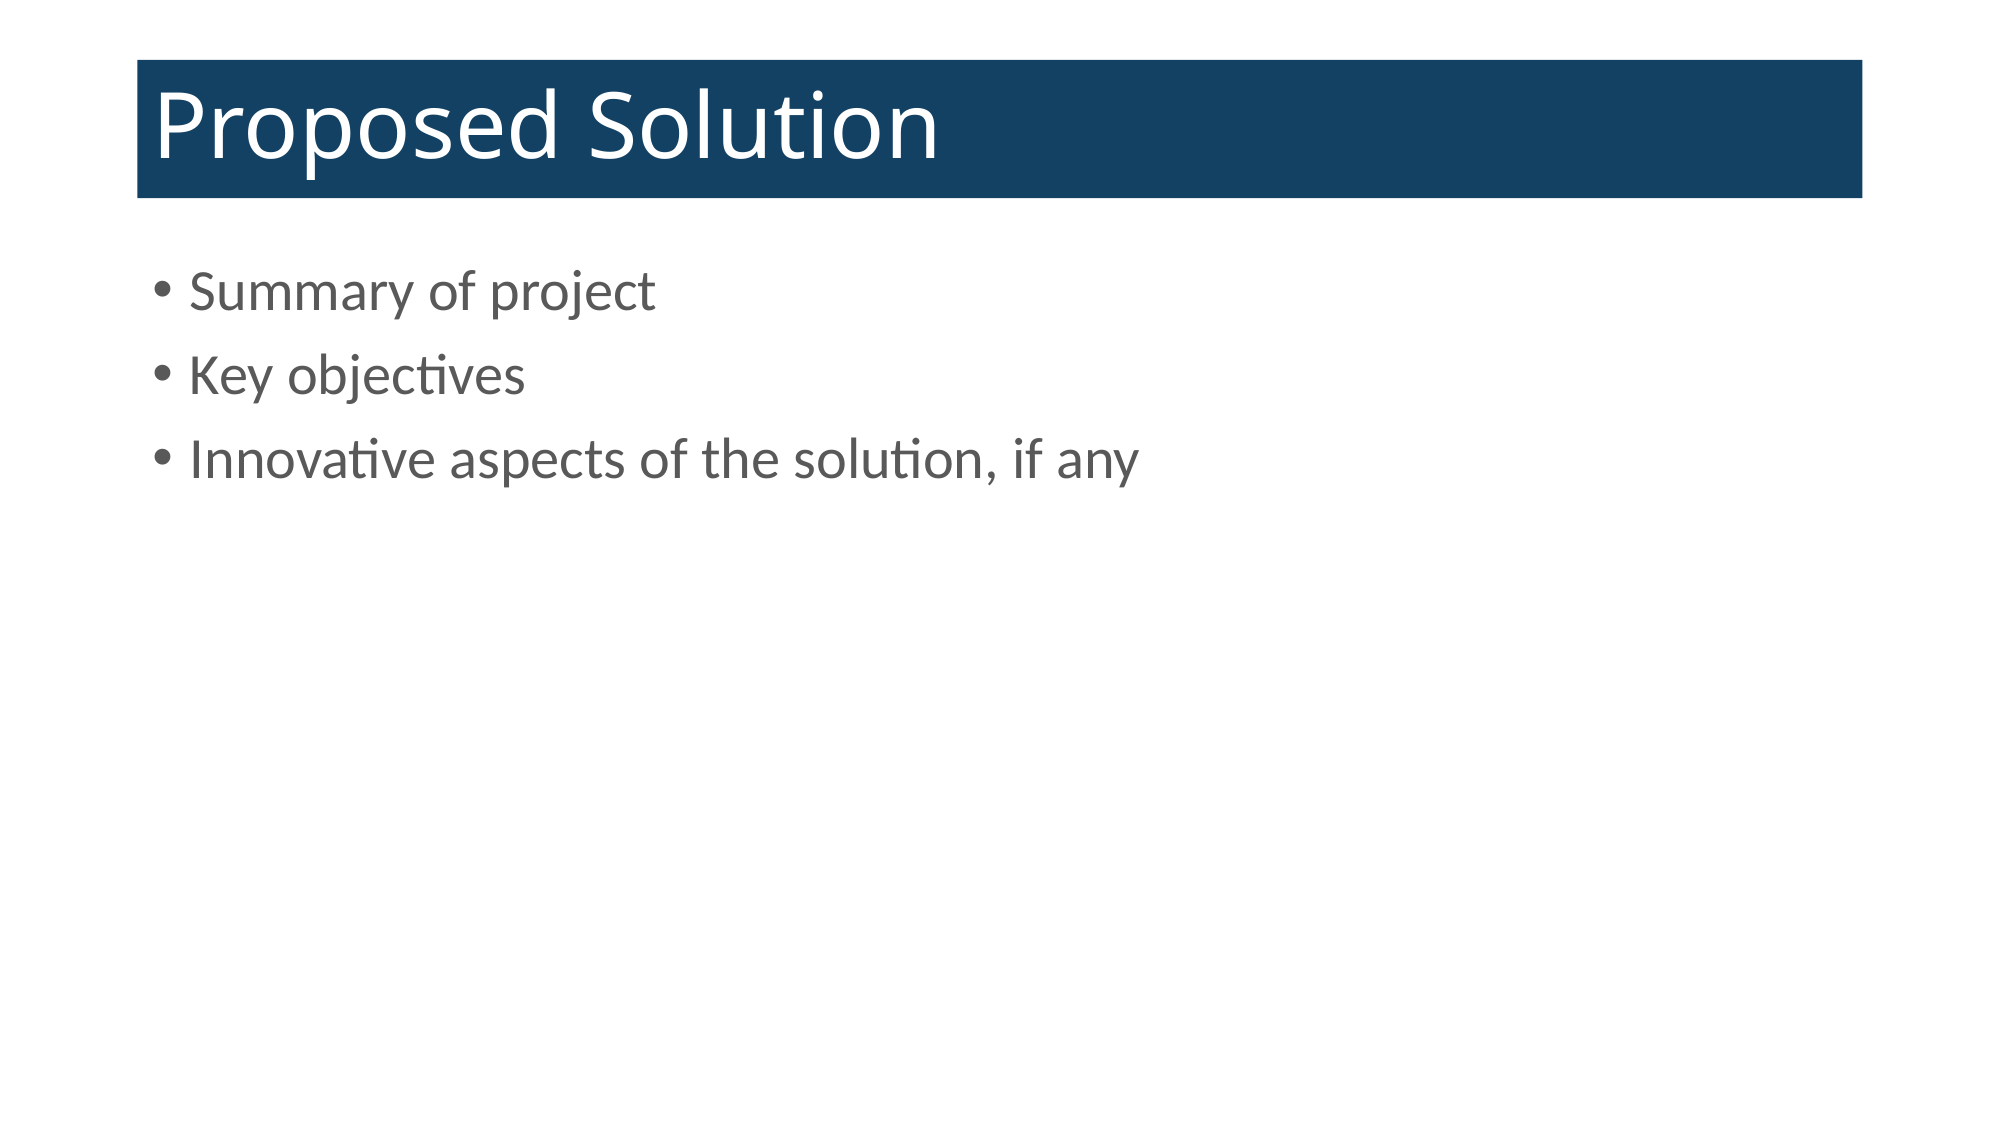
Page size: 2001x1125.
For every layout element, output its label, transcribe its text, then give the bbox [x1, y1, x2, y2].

list Summary of project Key objectives Innovative aspects of the solution, if any [137, 252, 1863, 930]
title Proposed Solution [137, 59, 1863, 199]
